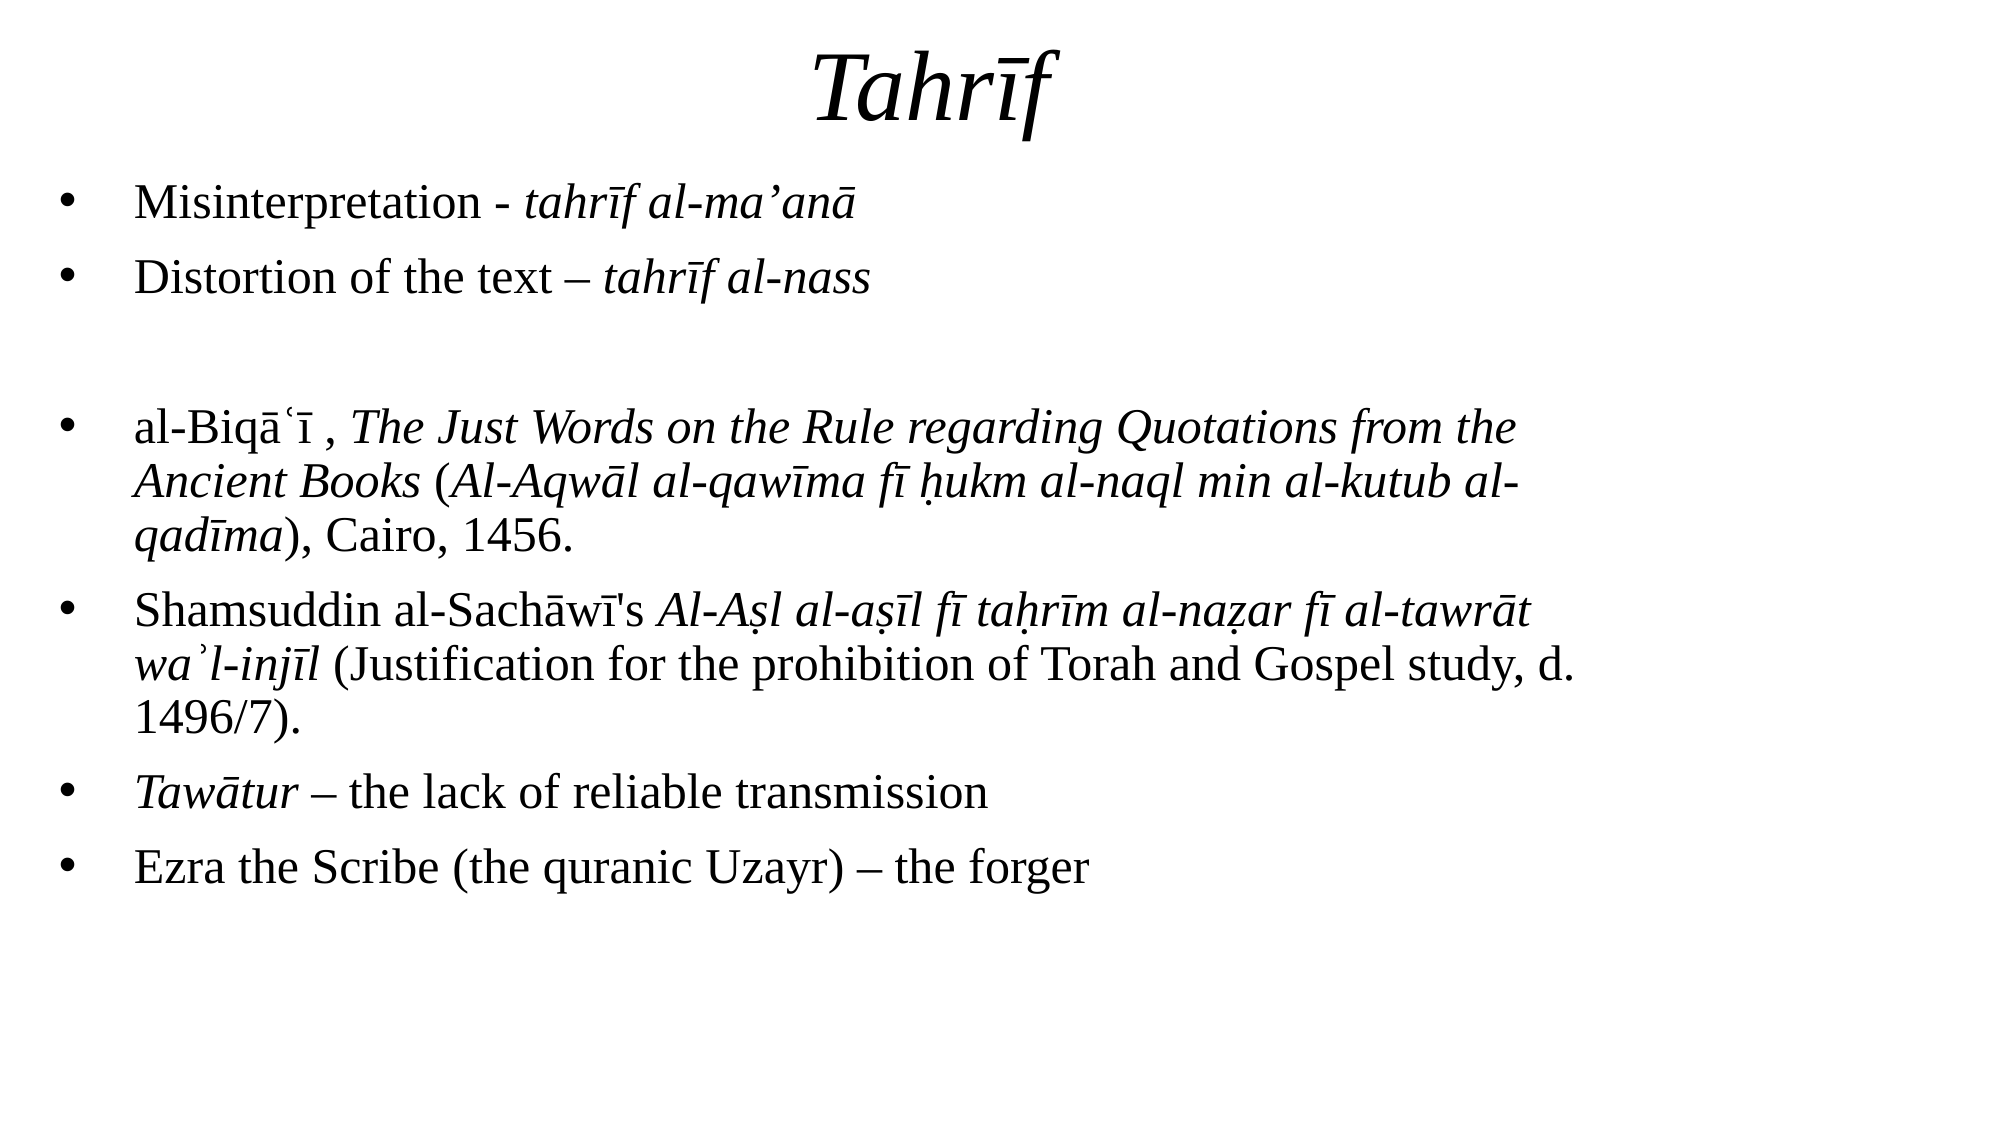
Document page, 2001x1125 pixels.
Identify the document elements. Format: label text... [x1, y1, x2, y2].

subtitle Misinterpretation - tahrīf al-ma’anā Distortion of the text – tahrīf al-nass al-Biqāʿī , The Just Words on the Rule regarding Quotations from the Ancient Books (Al-Aqwāl al-qawīma fī ḥukm al-naql min al-kutub al-qadīma), Cairo, 1456. Shamsuddin al-Sachāwī's Al-Aṣl al-aṣīl fī taḥrīm al-naẓar fī al-tawrāt waʾl-injīl (Justification for the prohibition of Torah and Gospel study, d. 1496/7). Tawātur – the lack of reliable transmission Ezra the Scribe (the quranic Uzayr) – the forger [43, 168, 1649, 1044]
title Tahrīf [179, 23, 1680, 150]
